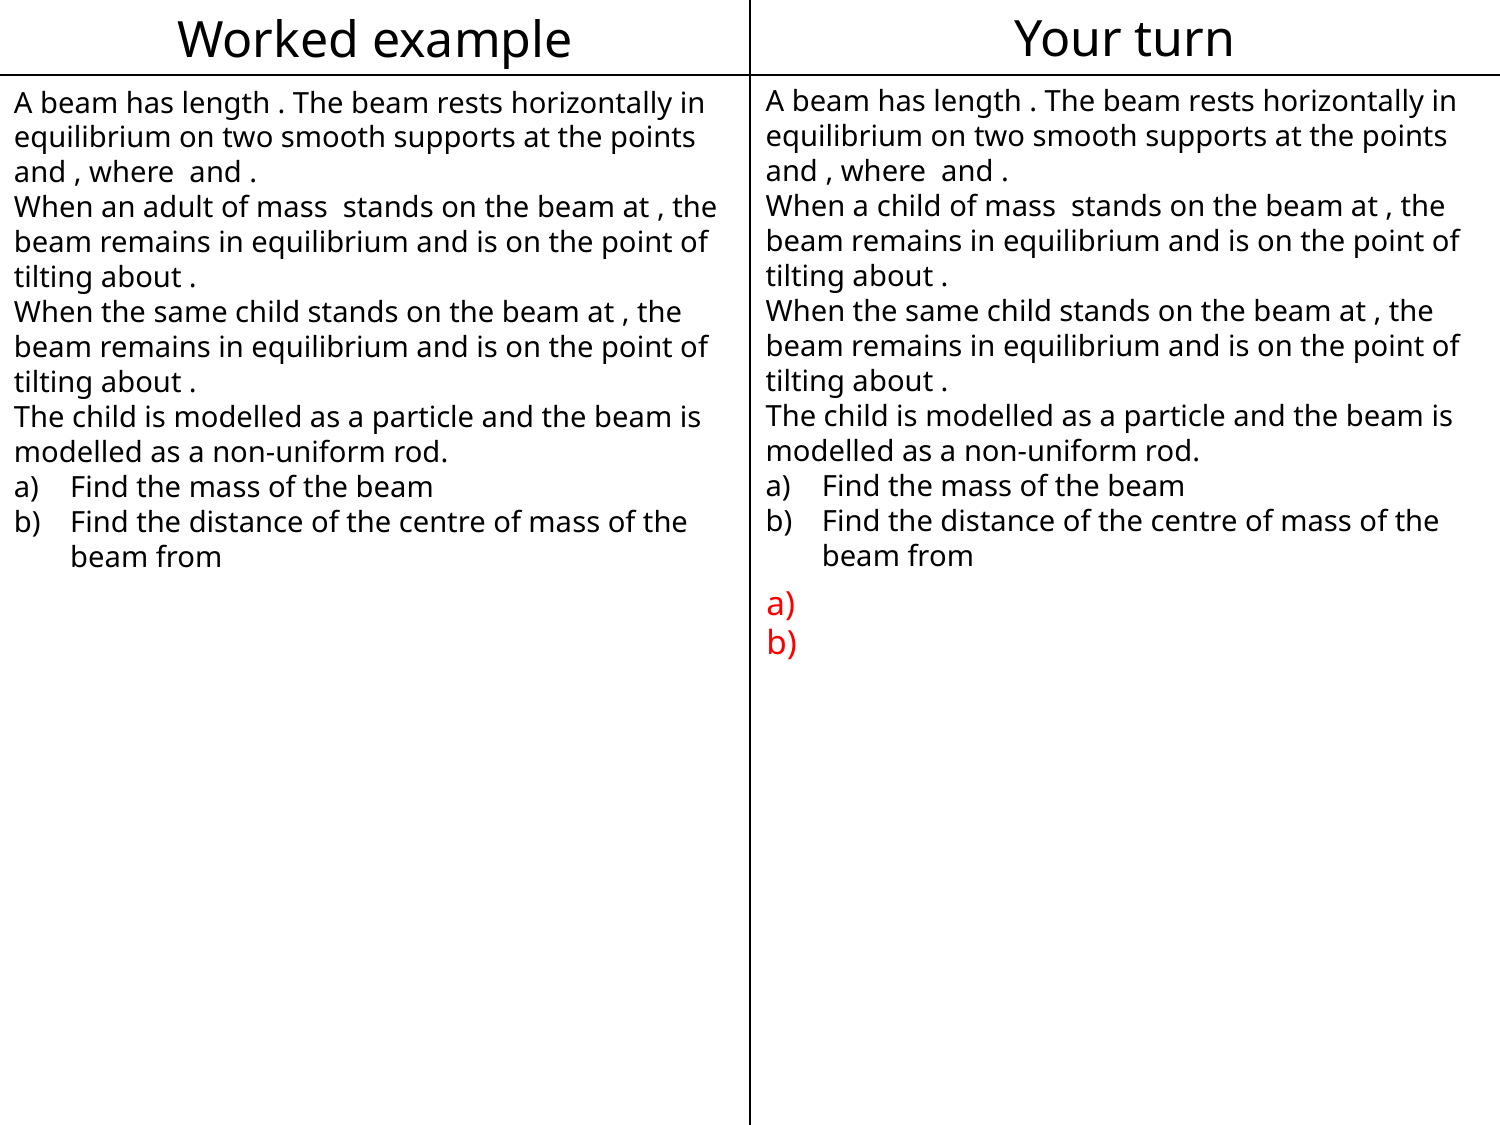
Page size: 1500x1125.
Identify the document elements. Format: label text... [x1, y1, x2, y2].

text_box Your turn [751, 0, 1500, 74]
text_box Worked example [0, 0, 749, 74]
